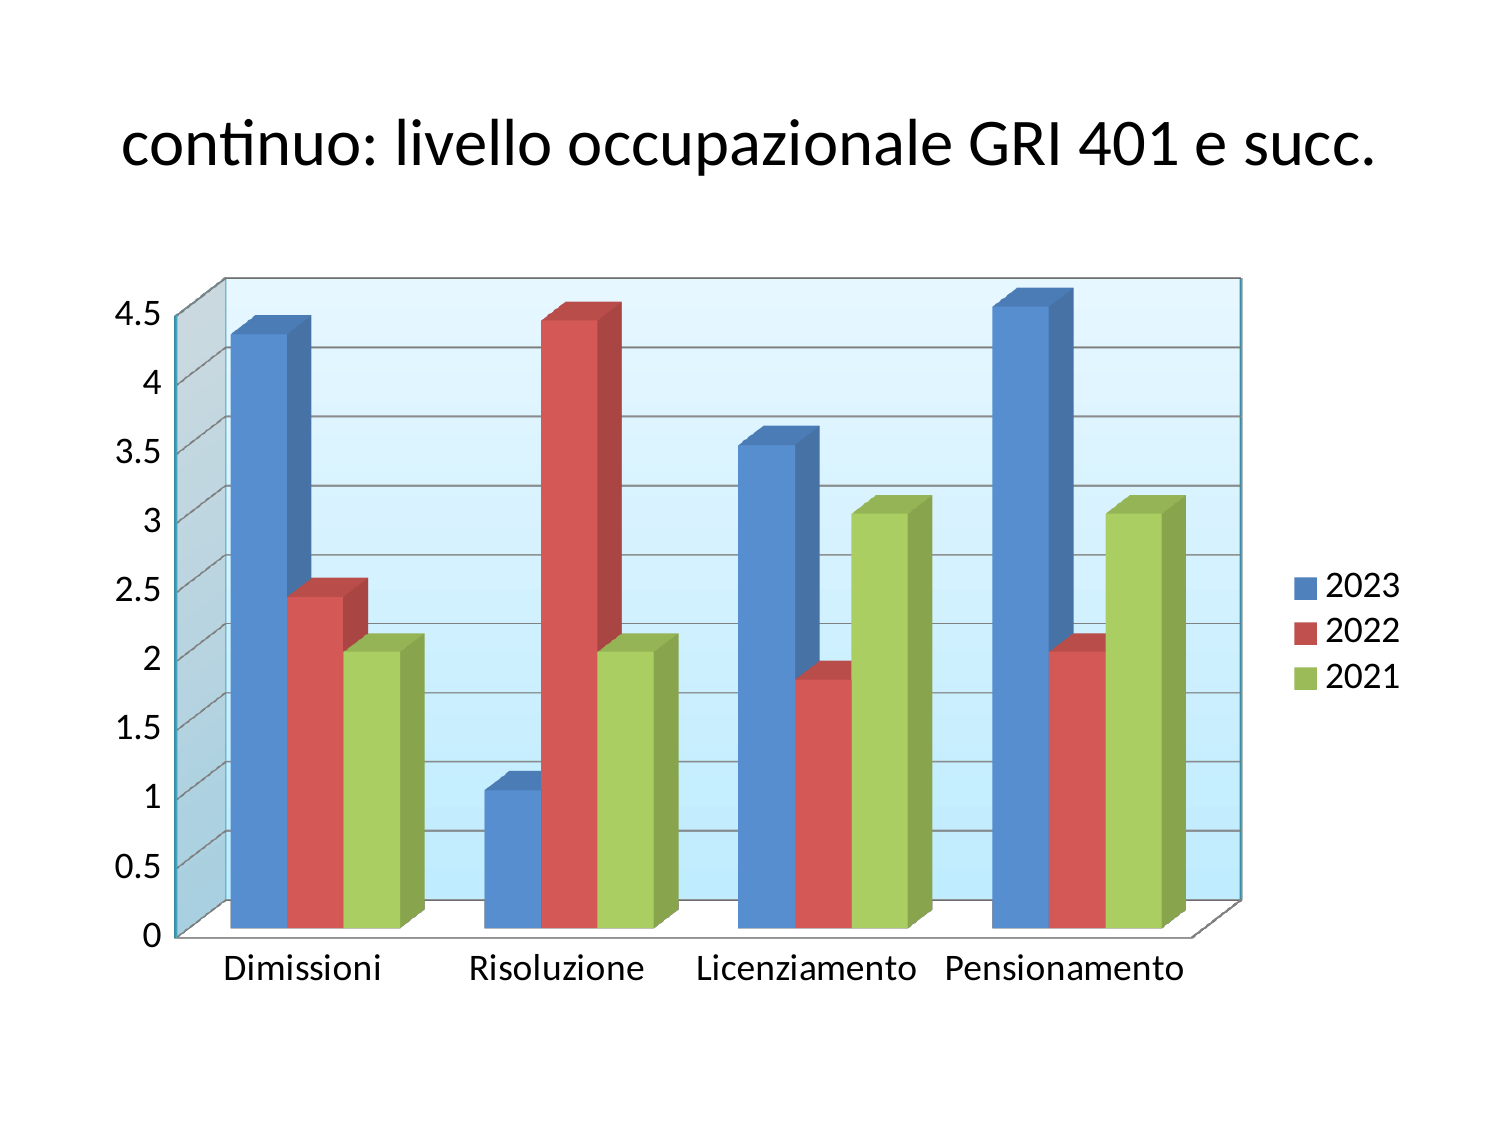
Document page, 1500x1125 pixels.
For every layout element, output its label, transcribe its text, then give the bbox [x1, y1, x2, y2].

chart [74, 262, 1426, 1006]
title continuo: livello occupazionale GRI 401 e succ. [75, 45, 1425, 233]
